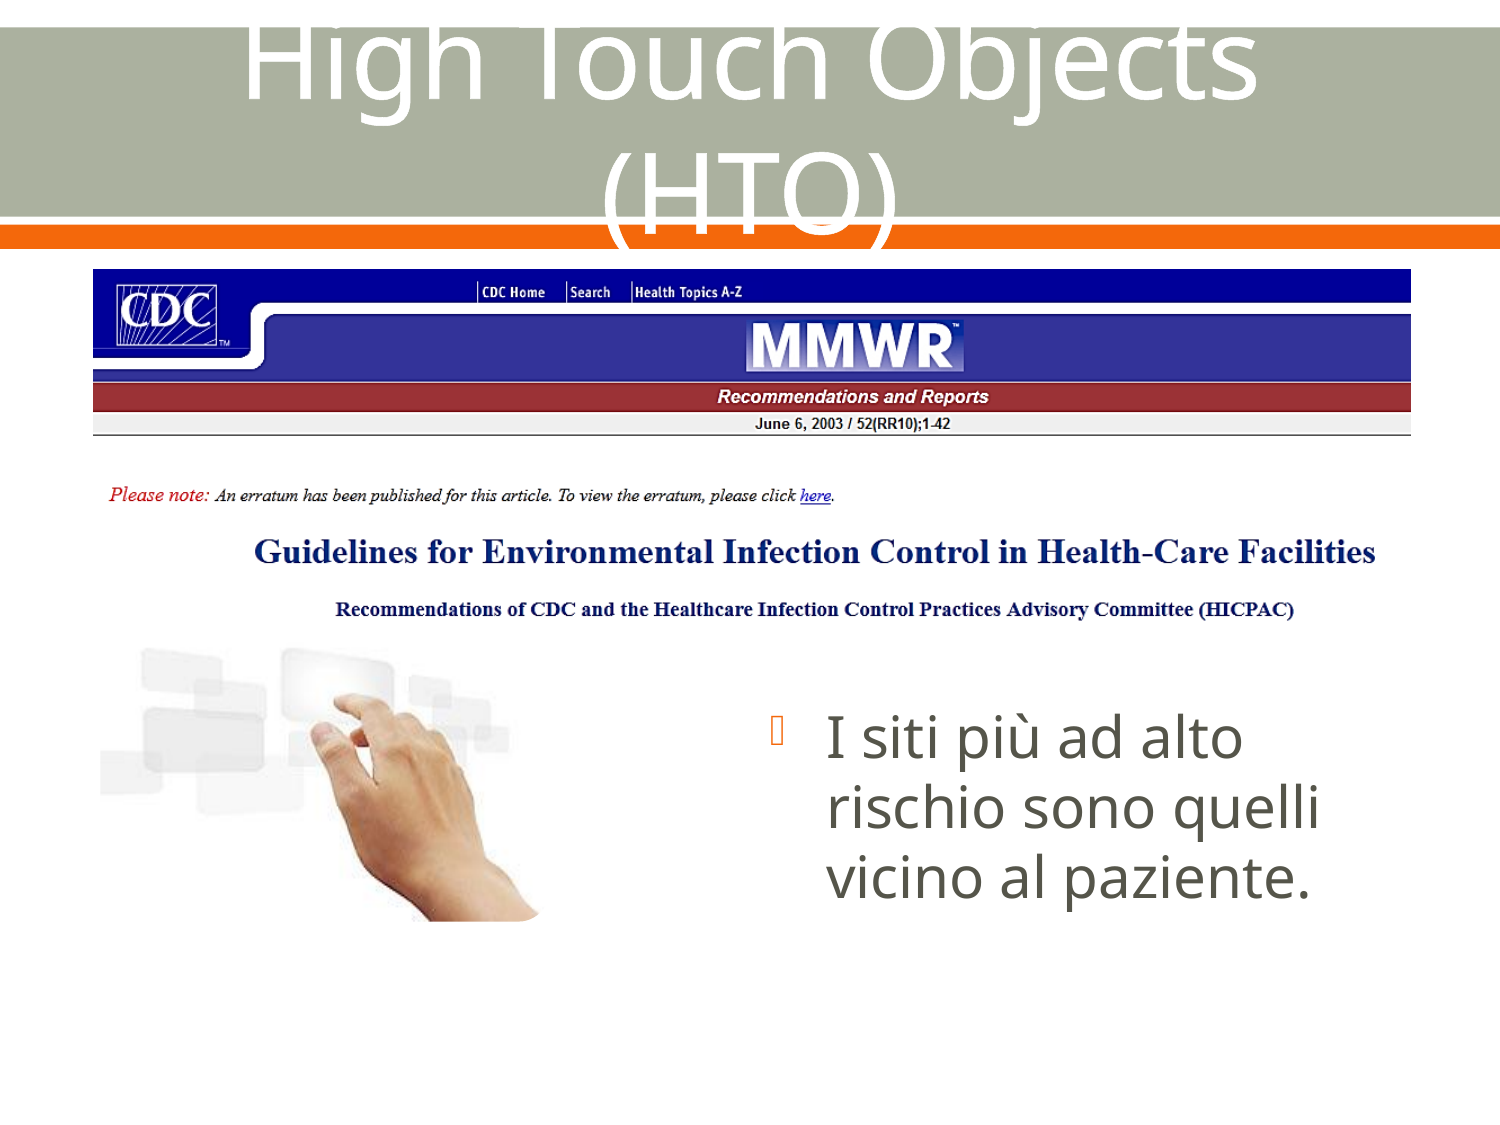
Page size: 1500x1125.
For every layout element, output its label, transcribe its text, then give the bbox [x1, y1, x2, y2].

title High Touch Objects (HTO) [75, 29, 1425, 213]
list I siti più ad alto rischio sono quelli vicino al paziente. [754, 692, 1418, 935]
picture [93, 269, 1411, 922]
